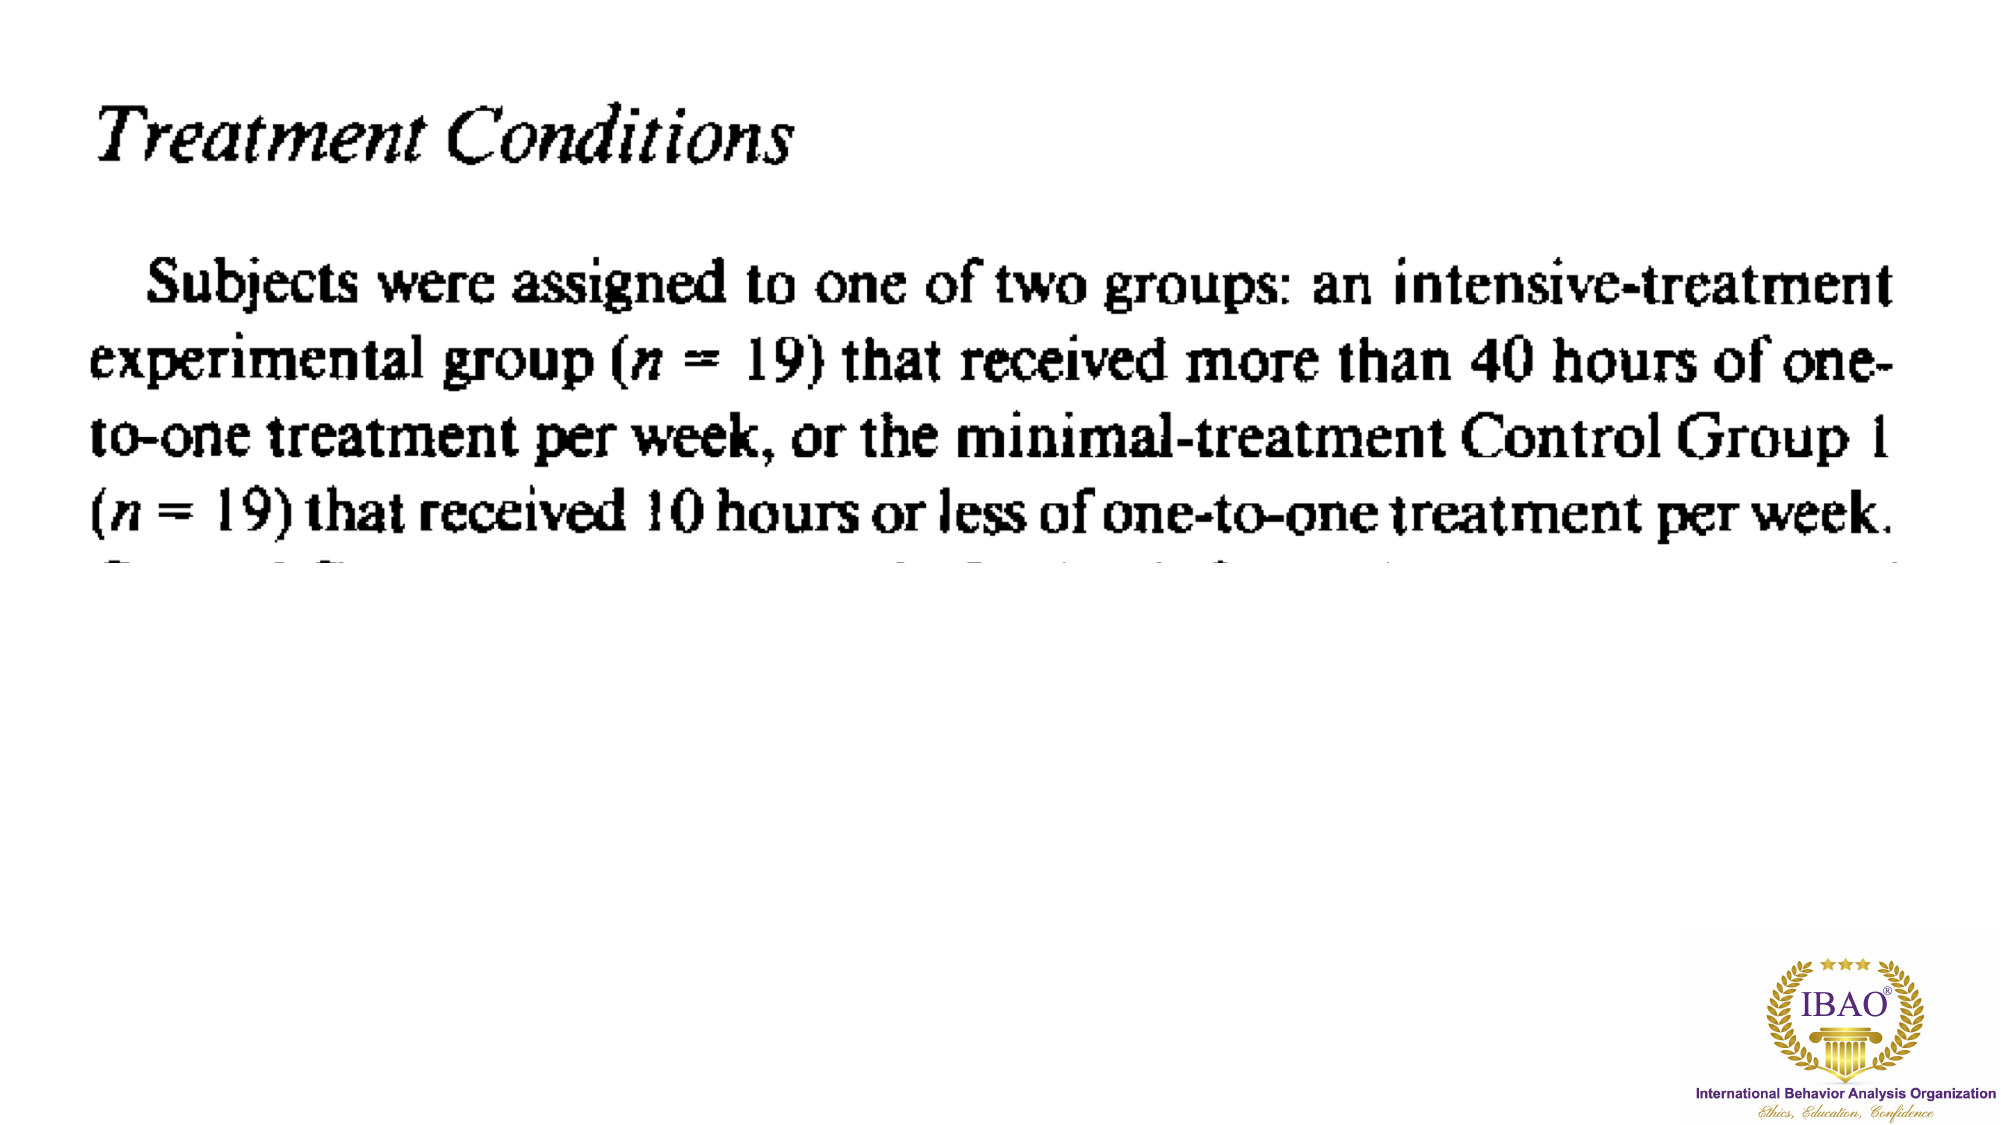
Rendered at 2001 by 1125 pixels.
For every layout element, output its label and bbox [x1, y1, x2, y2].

picture [1680, 933, 2001, 1125]
picture [32, 78, 1948, 563]
